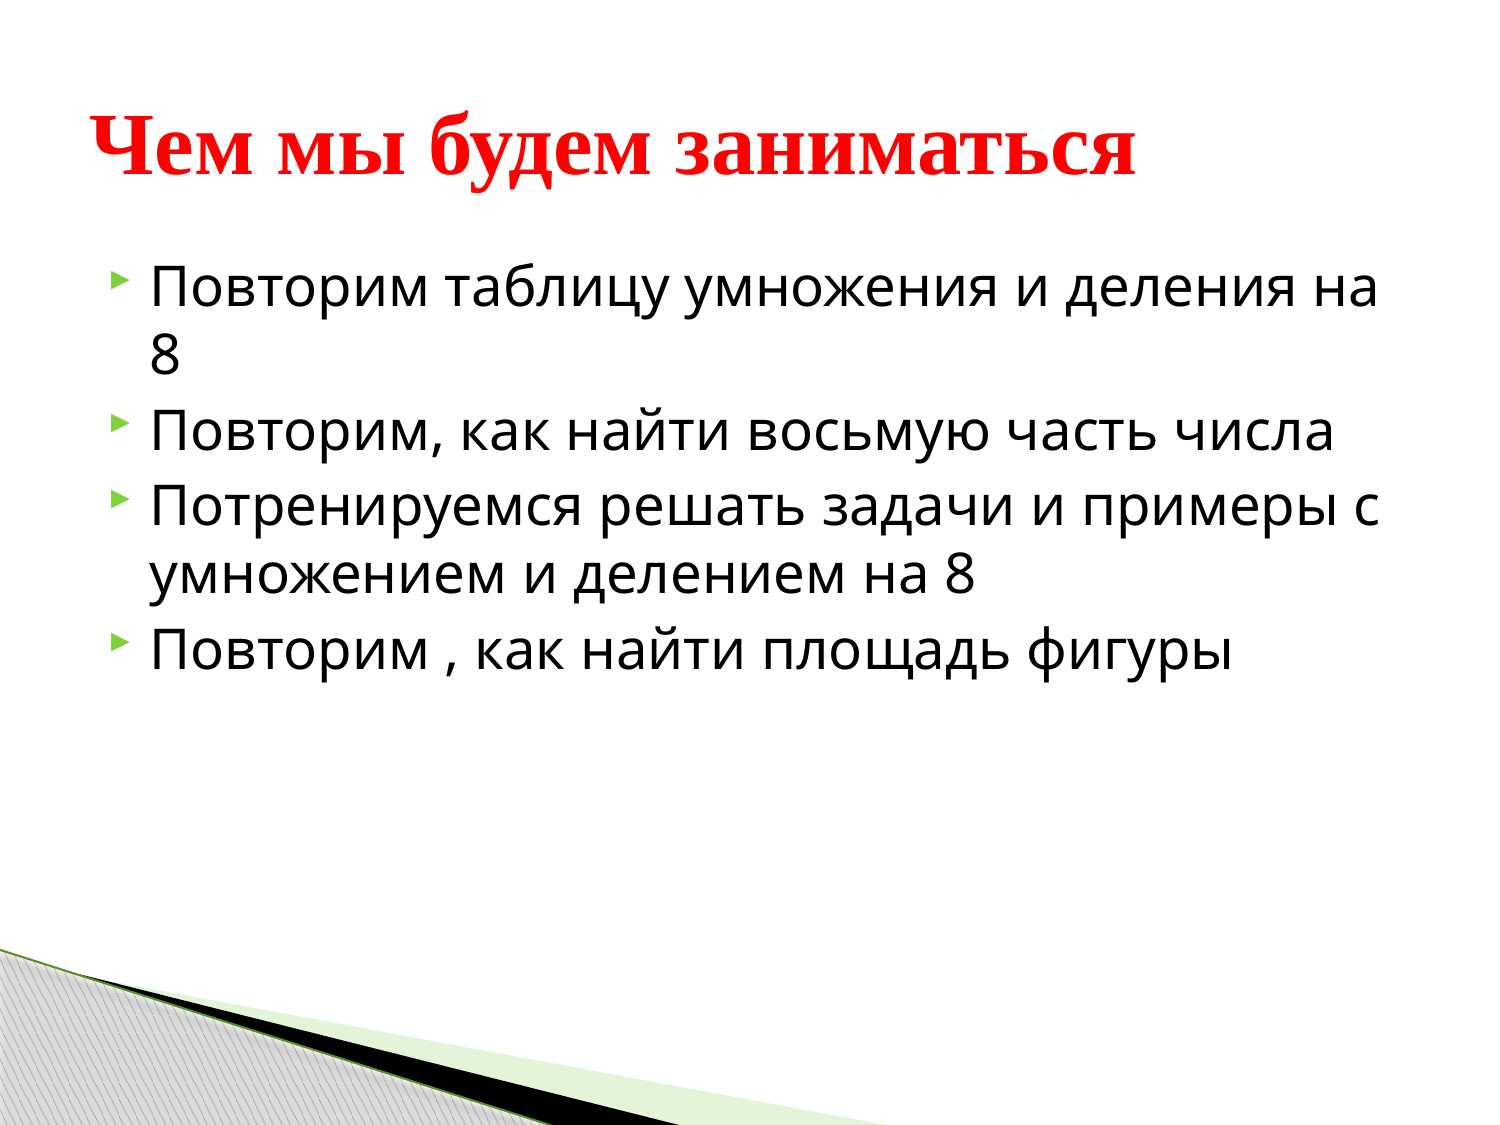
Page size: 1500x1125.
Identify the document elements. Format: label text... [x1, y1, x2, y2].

list Повторим таблицу умножения и деления на 8 Повторим, как найти восьмую часть числа Потренируемся решать задачи и примеры с умножением и делением на 8 Повторим , как найти площадь фигуры [74, 242, 1426, 986]
title Чем мы будем заниматься [75, 45, 1425, 233]
